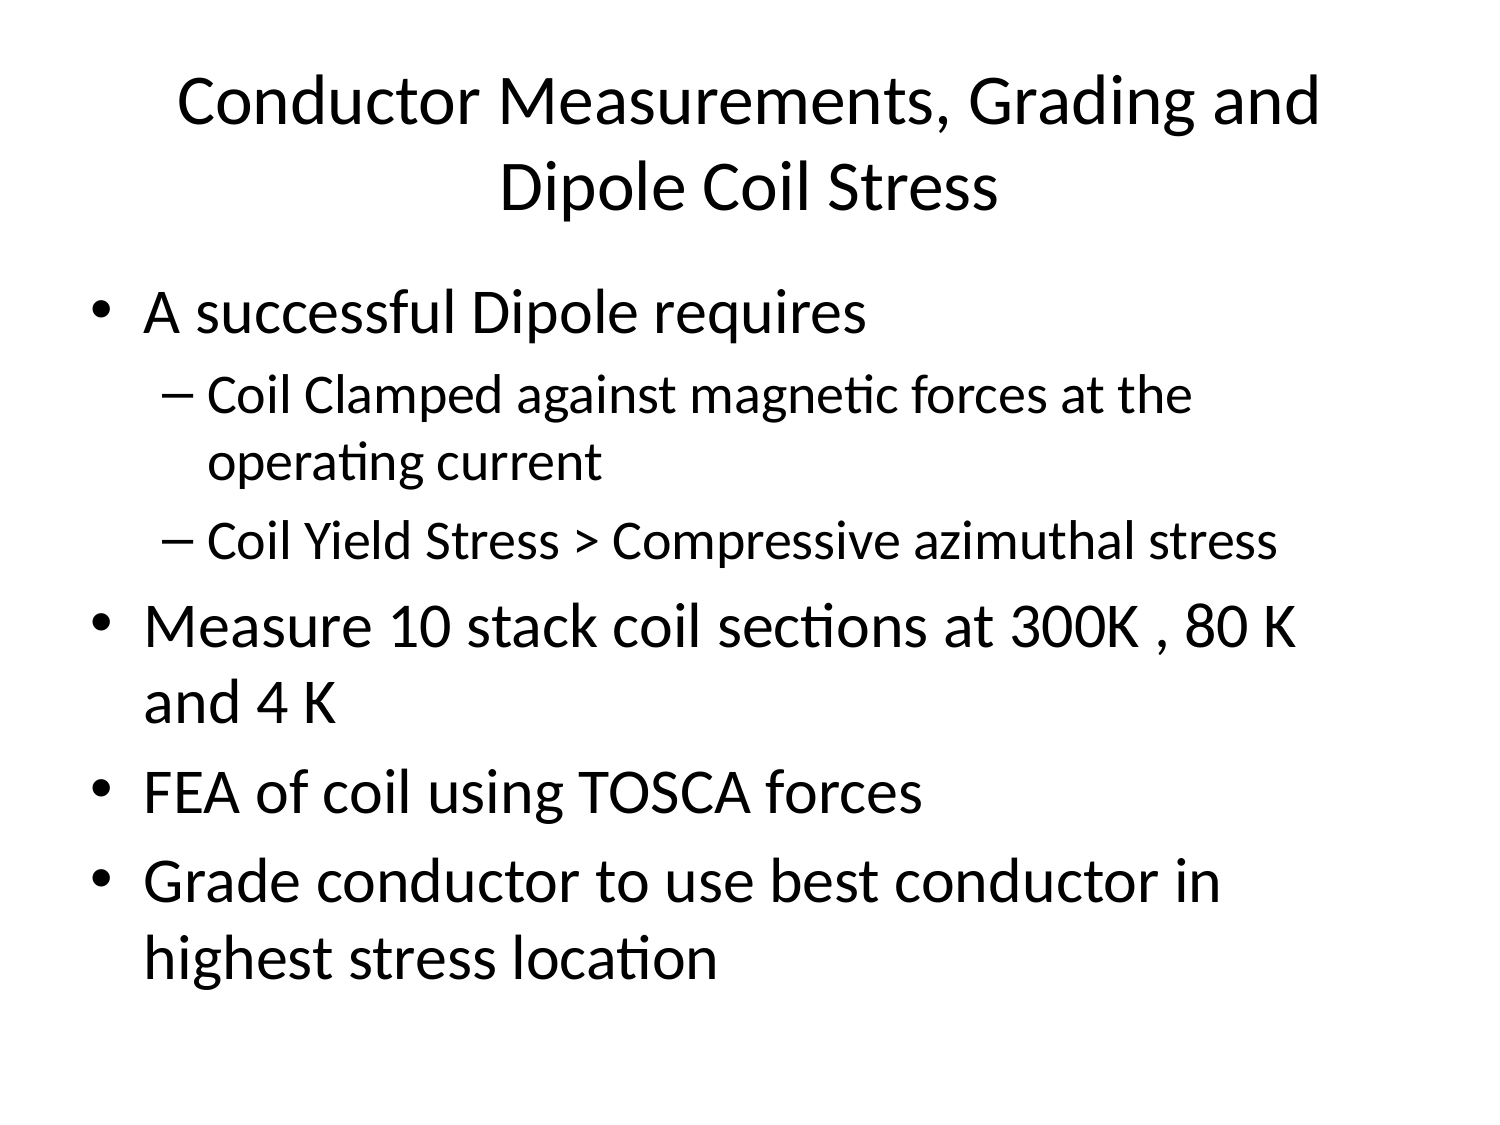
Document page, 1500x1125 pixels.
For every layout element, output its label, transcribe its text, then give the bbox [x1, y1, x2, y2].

title Conductor Measurements, Grading and Dipole Coil Stress [75, 45, 1425, 233]
list A successful Dipole requires Coil Clamped against magnetic forces at the operating current Coil Yield Stress > Compressive azimuthal stress Measure 10 stack coil sections at 300K , 80 K and 4 K FEA of coil using TOSCA forces Grade conductor to use best conductor in highest stress location [75, 262, 1425, 1005]
